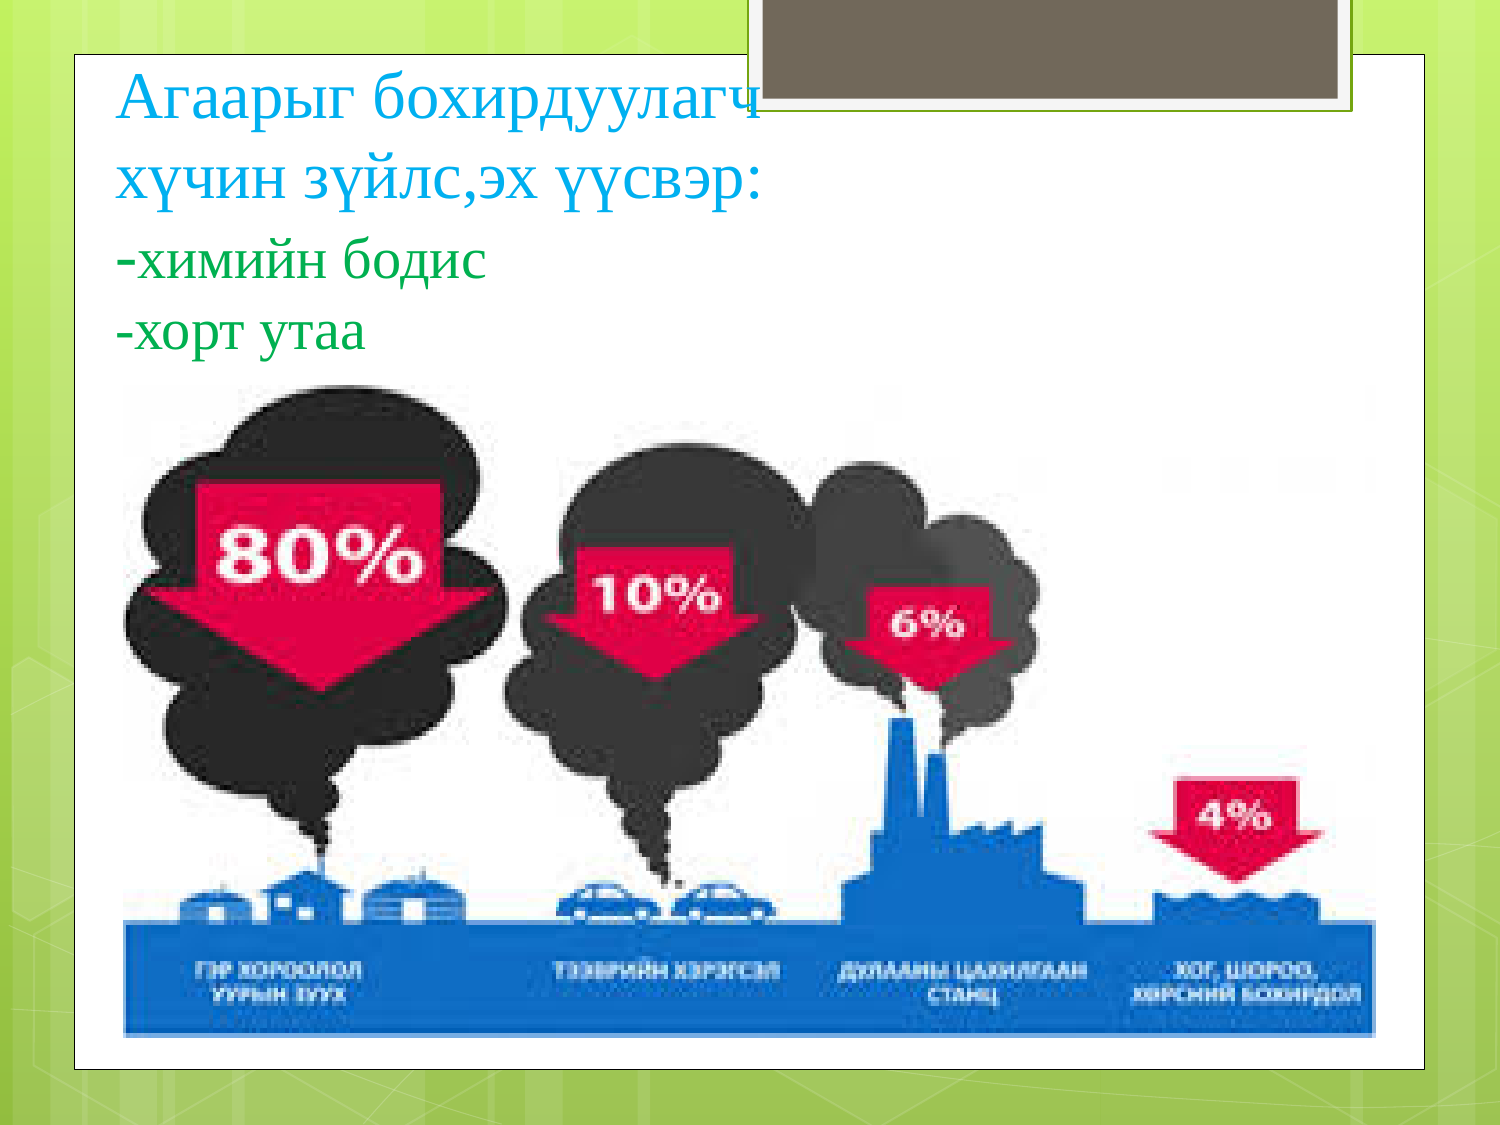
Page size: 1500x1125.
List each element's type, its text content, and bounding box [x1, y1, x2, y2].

picture [123, 385, 1377, 1038]
title Агаарыг бохирдуулагч хүчин зүйлс,эх үүсвэр: -химийн бодис -хорт утаа [100, 54, 869, 369]
